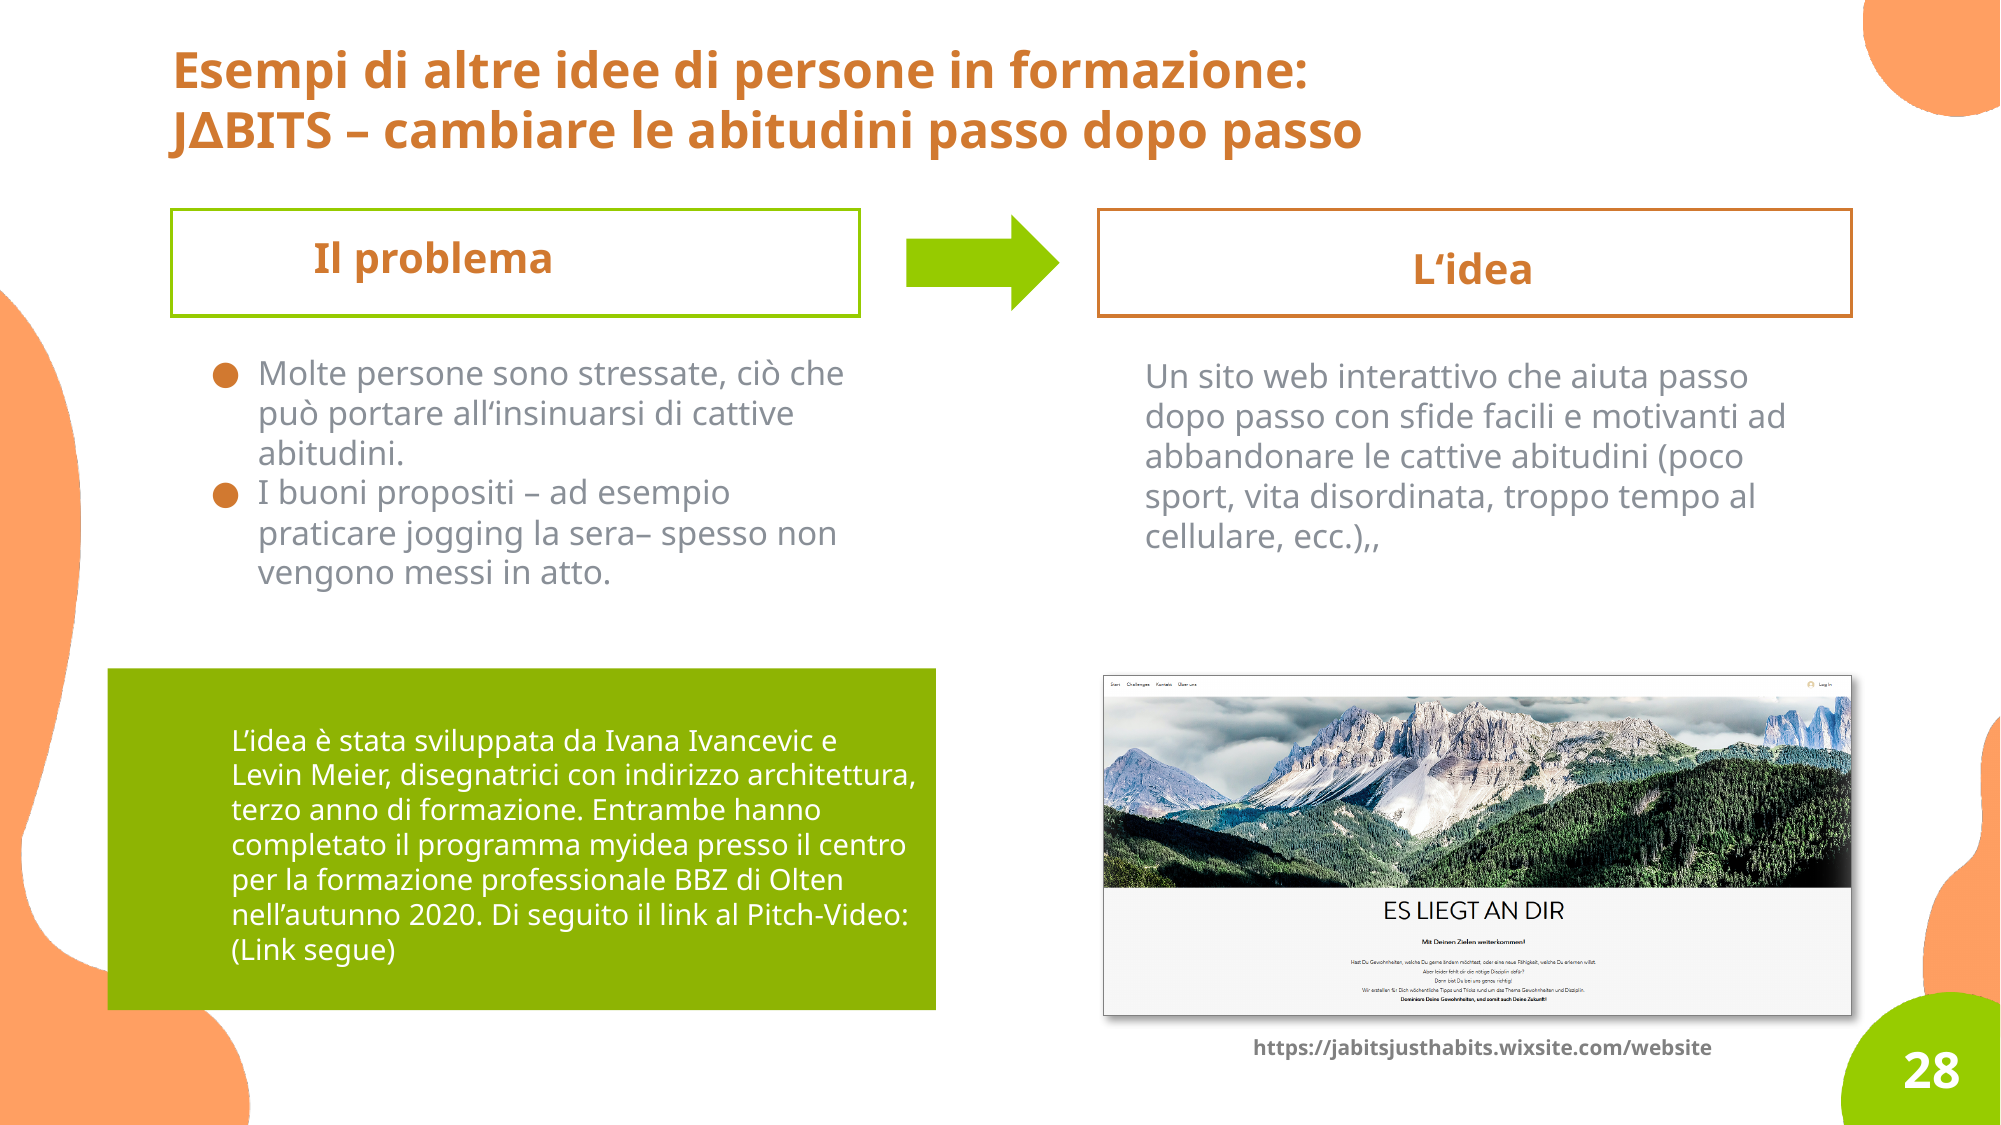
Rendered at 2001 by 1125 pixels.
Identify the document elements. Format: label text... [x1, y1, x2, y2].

text_box L’idea è stata sviluppata da Ivana Ivancevic e Levin Meier, disegnatrici con indirizzo architettura, terzo anno di formazione. Entrambe hanno completato il programma myidea presso il centro per la formazione professionale BBZ di Olten nell’autunno 2020. Di seguito il link al Pitch-Video: (Link segue) [216, 714, 974, 974]
text_box L‘idea [1320, 235, 1626, 300]
text_box [171, 209, 860, 317]
picture [0, 209, 275, 1125]
text_box [905, 213, 1061, 313]
text_box Molte persone sono stressate, ciò che può portare all‘insinuarsi di cattive abitudini. I buoni propositi – ad esempio praticare jogging la sera– spesso non vengono messi in atto. [196, 344, 885, 639]
text_box https://jabitsjusthabits.wixsite.com/website [1238, 1027, 1728, 1067]
text_box Esempi di altre idee di persone in formazione: J∆BITS – cambiare le abitudini passo dopo passo [157, 44, 1701, 152]
text_box [1098, 209, 1852, 317]
text_box Un sito web interattivo che aiuta passo dopo passo con sfide facili e motivanti ad abbandonare le cattive abitudini (poco sport, vita disordinata, troppo tempo al cellulare, ecc.),, [1130, 348, 1836, 563]
slide_number 28 [1888, 1042, 1976, 1103]
text_box Il problema [298, 224, 569, 290]
picture [1853, 0, 2000, 125]
text_box [107, 667, 937, 1011]
picture [1103, 675, 2001, 1125]
